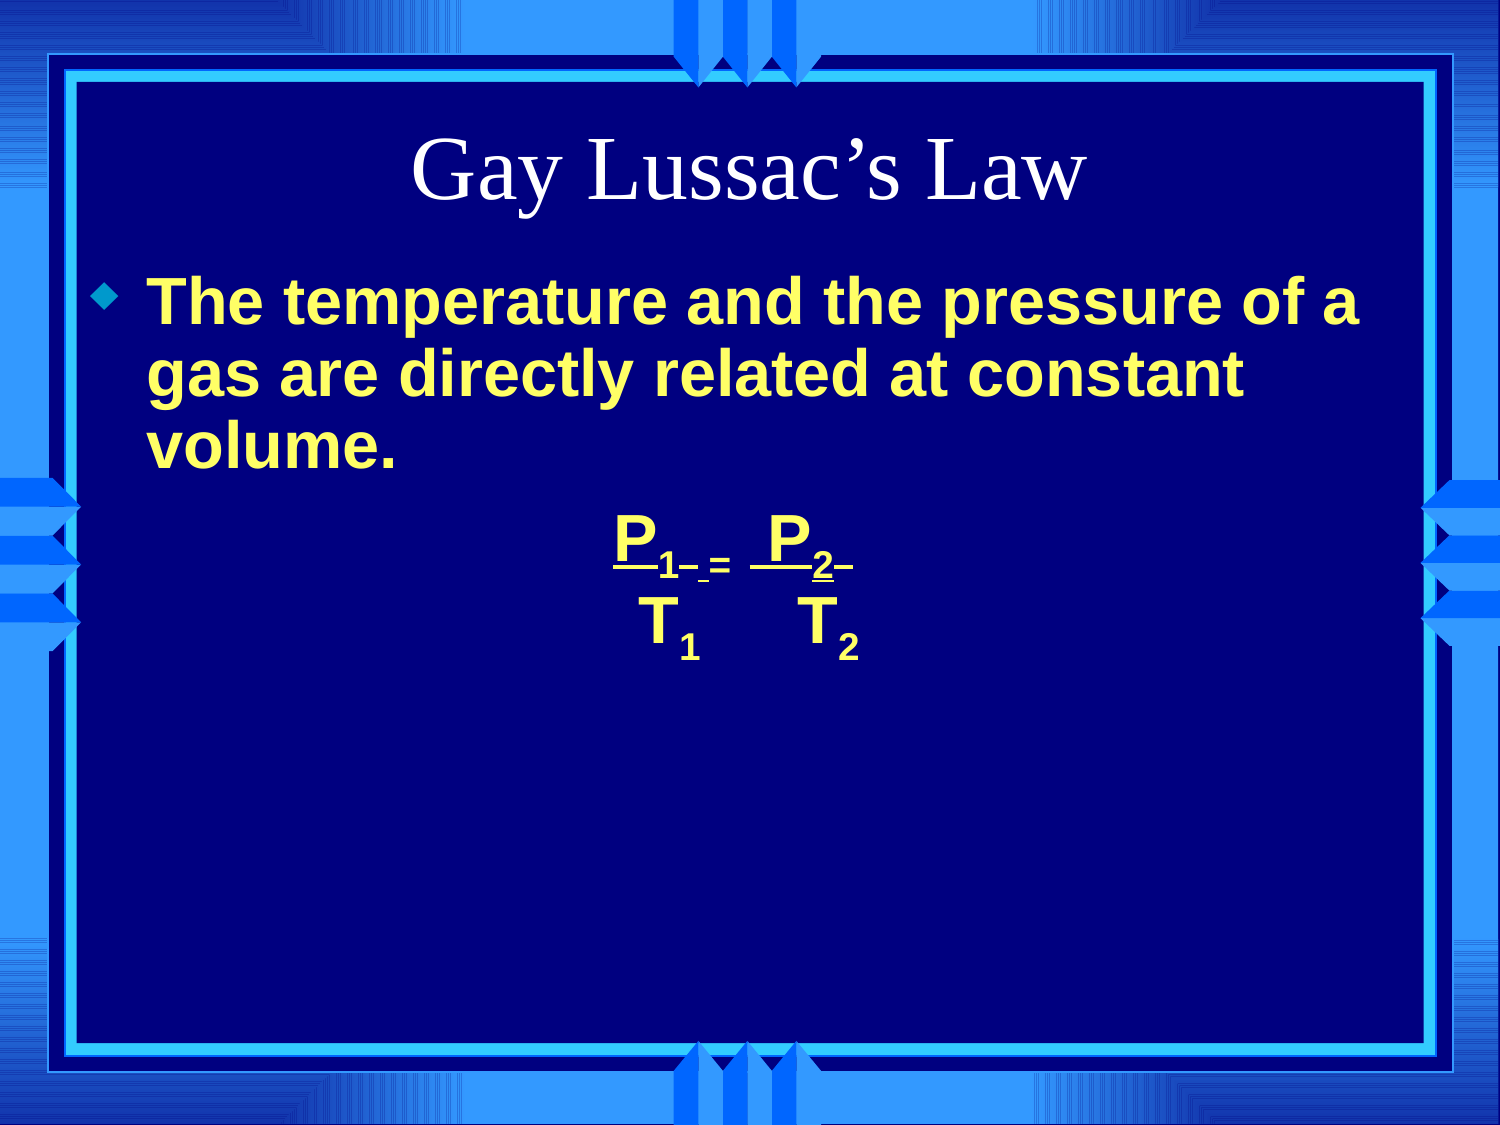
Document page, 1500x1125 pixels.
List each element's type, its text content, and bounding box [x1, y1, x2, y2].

list The temperature and the pressure of a gas are directly related at constant volume. P1 = P2 T1 T2 [75, 259, 1413, 935]
title Gay Lussac’s Law [112, 87, 1388, 225]
